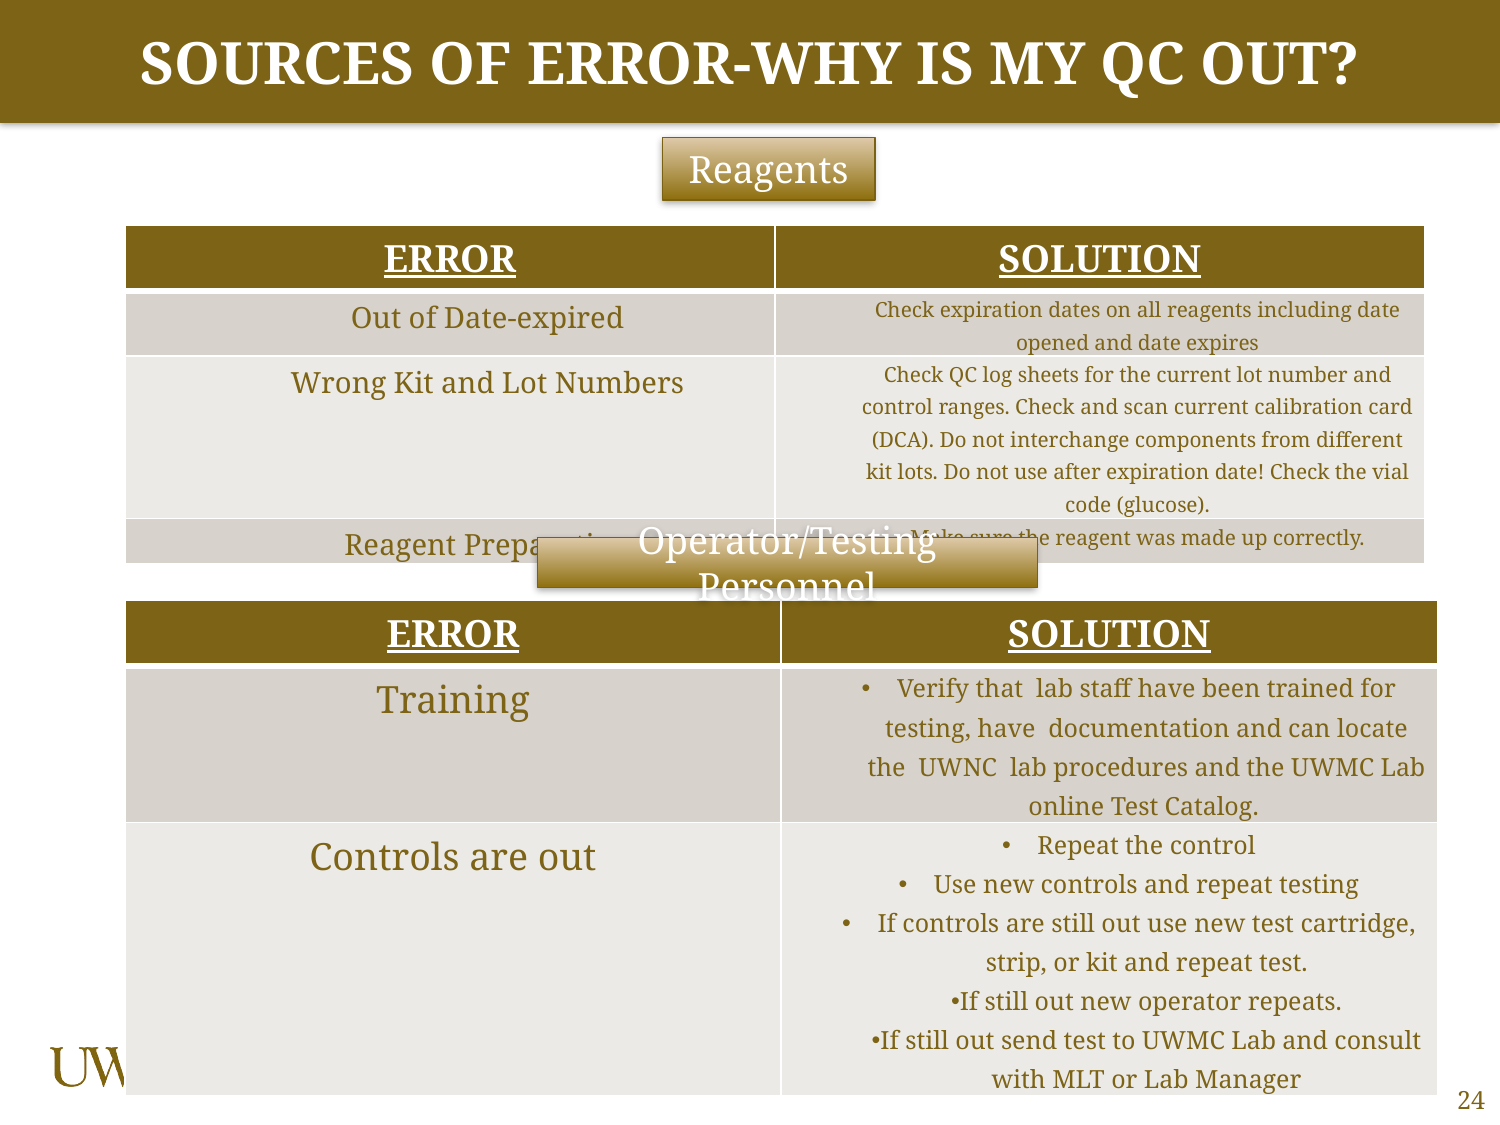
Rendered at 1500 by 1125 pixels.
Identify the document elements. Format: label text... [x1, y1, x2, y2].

text_box Reagents [662, 137, 876, 201]
table_header SOLUTION [782, 601, 1437, 663]
table_header SOLUTION [776, 226, 1424, 288]
table_cell Make sure the reagent was made up correctly. [776, 519, 1424, 563]
slide_number 24 [1387, 1087, 1500, 1125]
table_cell Out of Date-expired [126, 294, 774, 355]
table_cell Repeat the control Use new controls and repeat testing If controls are still out use new test cartridge, strip, or kit and repeat test. If still out new operator repeats. If still out send test to UWMC Lab and consult with MLT or Lab Manager [782, 823, 1437, 1095]
text_box Operator/Testing Personnel [537, 537, 1038, 588]
title Sources of error-Why is my QC out? [75, 0, 1425, 125]
table_cell Check expiration dates on all reagents including date opened and date expires [776, 294, 1424, 355]
table_cell Training [126, 669, 780, 822]
table_cell Check QC log sheets for the current lot number and control ranges. Check and scan current calibration card (DCA). Do not interchange components from different kit lots. Do not use after expiration date! Check the vial code (glucose). [776, 357, 1424, 518]
table_cell Controls are out [126, 823, 780, 1095]
table_header ERROR [126, 601, 780, 663]
table_cell Wrong Kit and Lot Numbers [126, 357, 774, 518]
table_cell Verify that lab staff have been trained for testing, have documentation and can locate the UWNC lab procedures and the UWMC Lab online Test Catalog. [782, 669, 1437, 822]
table_header ERROR [126, 226, 774, 288]
picture [50, 1047, 124, 1088]
table_cell Reagent Preparation [126, 519, 774, 563]
